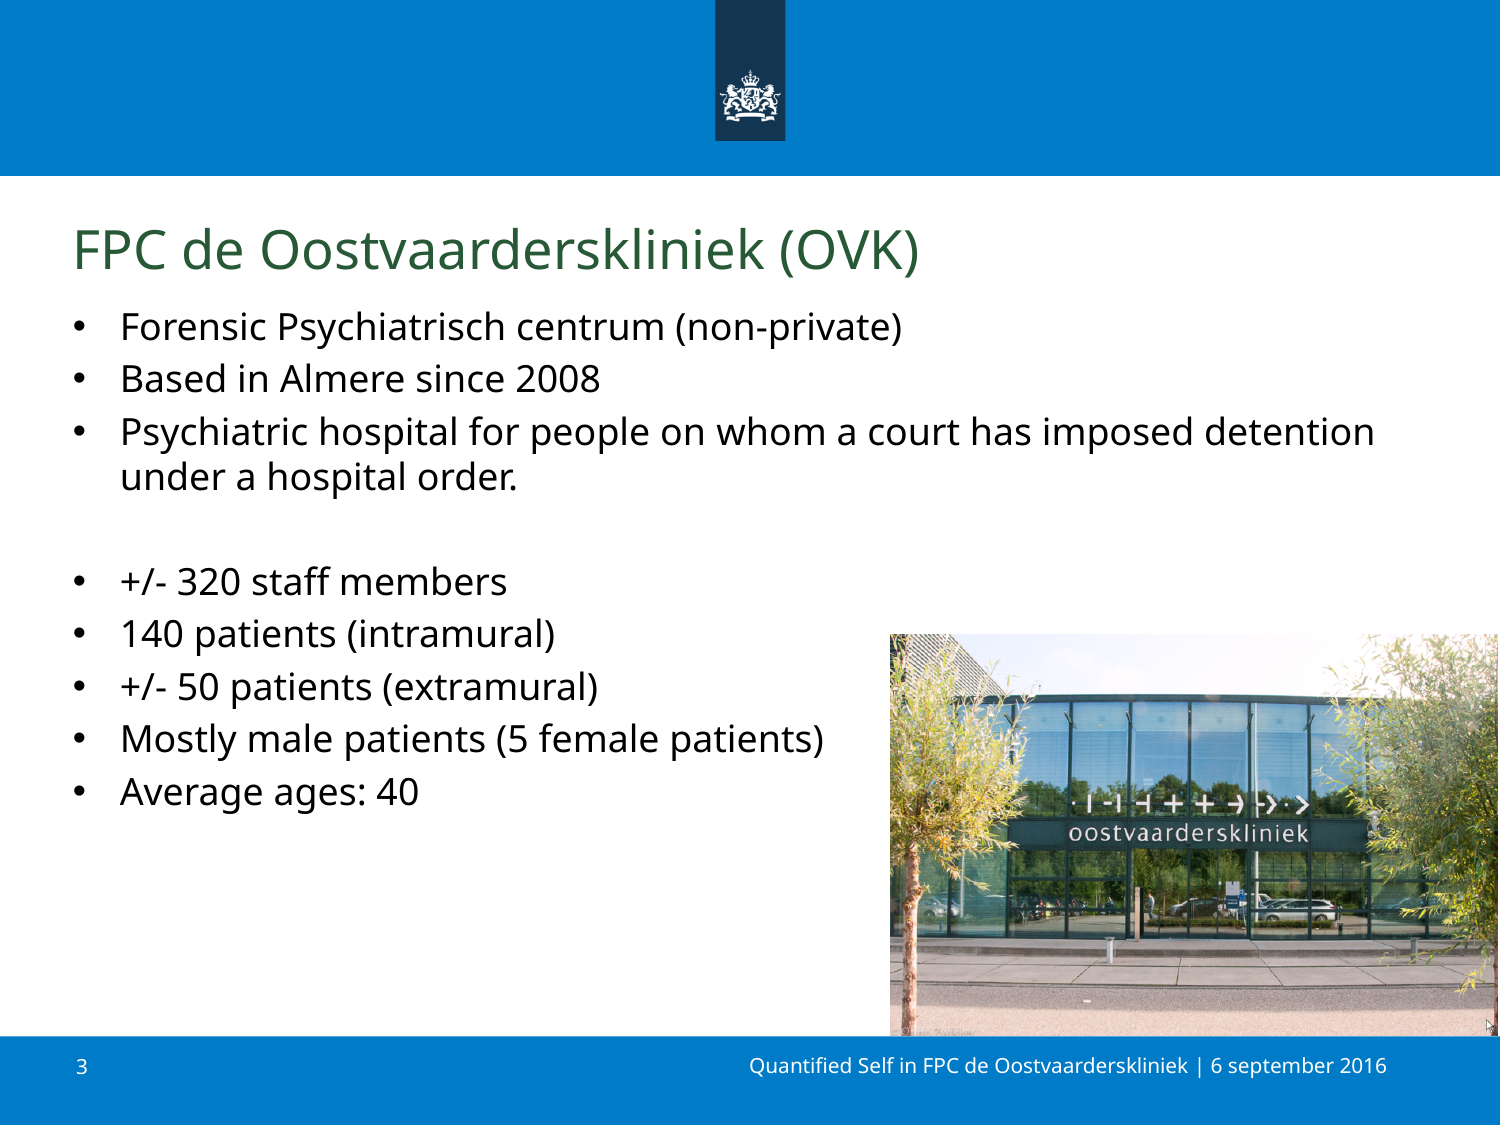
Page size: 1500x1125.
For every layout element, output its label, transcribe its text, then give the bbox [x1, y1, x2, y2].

picture [889, 634, 1498, 1036]
list Forensic Psychiatrisch centrum (non-private) Based in Almere since 2008 Psychiatric hospital for people on whom a court has imposed detention under a hospital order. +/- 320 staff members 140 patients (intramural) +/- 50 patients (extramural) Mostly male patients (5 female patients) Average ages: 40 [57, 295, 1408, 1020]
title FPC de Oostvaarderskliniek (OVK) [57, 207, 1408, 295]
slide_number 3 [61, 1046, 179, 1106]
picture [0, 0, 1500, 141]
